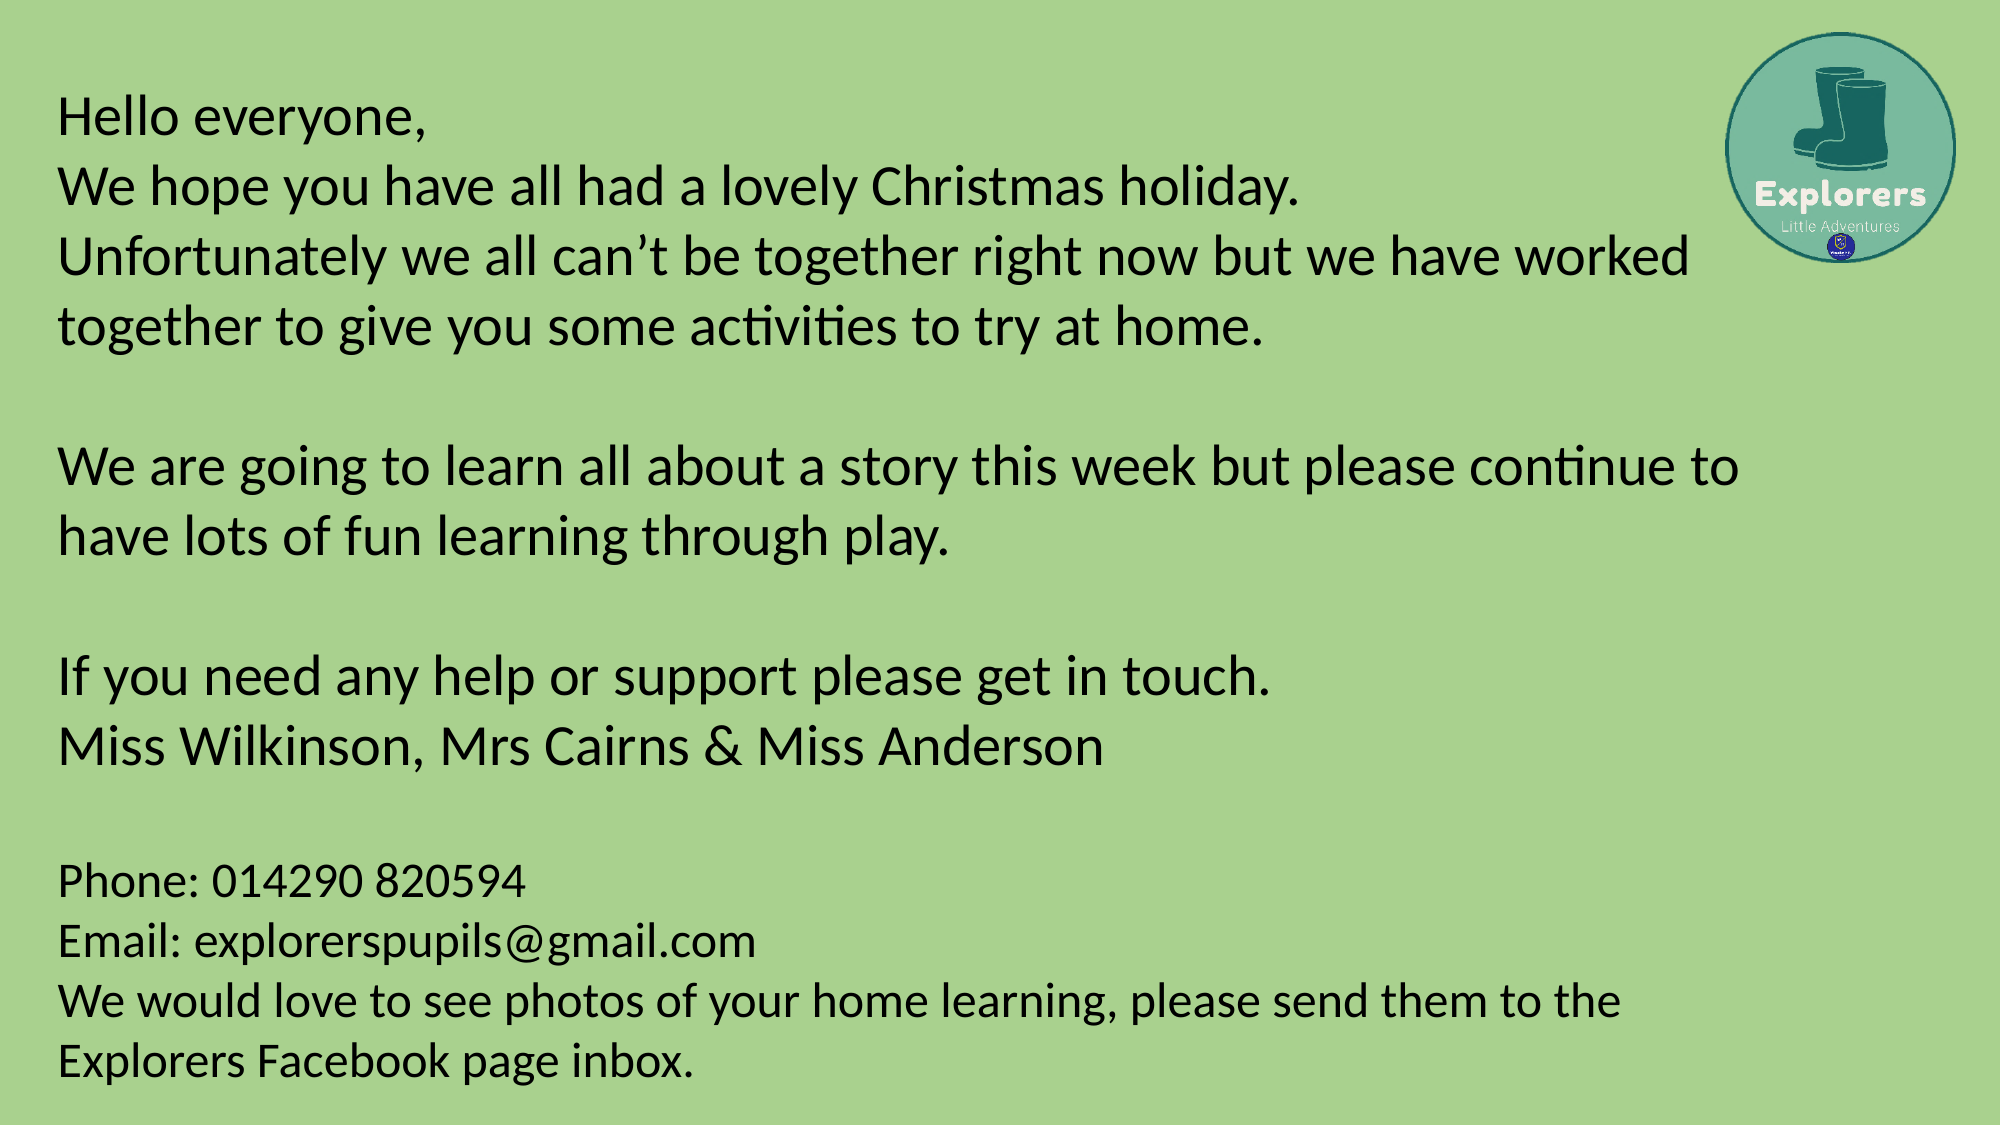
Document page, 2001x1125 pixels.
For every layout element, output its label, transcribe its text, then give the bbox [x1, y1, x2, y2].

text_box Hello everyone, We hope you have all had a lovely Christmas holiday. Unfortunately we all can’t be together right now but we have worked together to give you some activities to try at home. We are going to learn all about a story this week but please continue to have lots of fun learning through play. If you need any help or support please get in touch. Miss Wilkinson, Mrs Cairns & Miss Anderson Phone: 014290 820594 Email: explorerspupils@gmail.com We would love to see photos of your home learning, please send them to the Explorers Facebook page inbox. [42, 69, 1798, 1125]
picture [1725, 32, 1956, 263]
